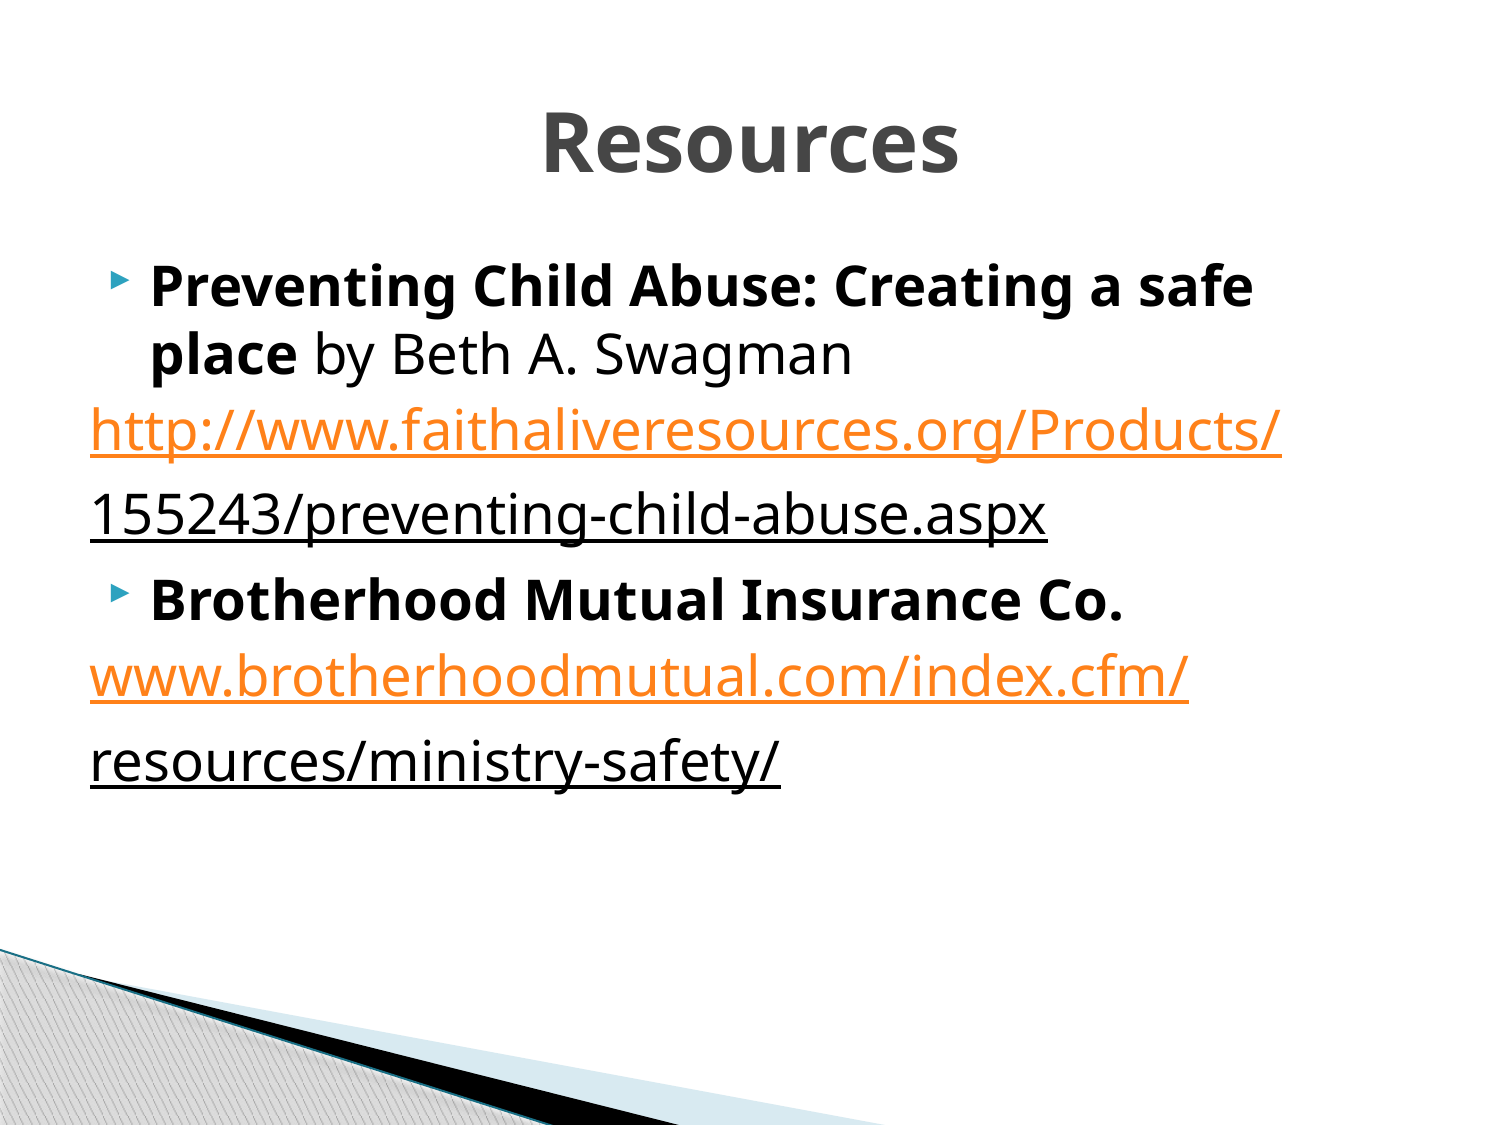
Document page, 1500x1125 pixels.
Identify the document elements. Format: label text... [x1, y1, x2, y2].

title Resources [75, 45, 1425, 233]
list Preventing Child Abuse: Creating a safe place by Beth A. Swagman http://www.faithaliveresources.org/Products/ 155243/preventing-child-abuse.aspx Brotherhood Mutual Insurance Co. www.brotherhoodmutual.com/index.cfm/ resources/ministry-safety/ [75, 243, 1425, 986]
